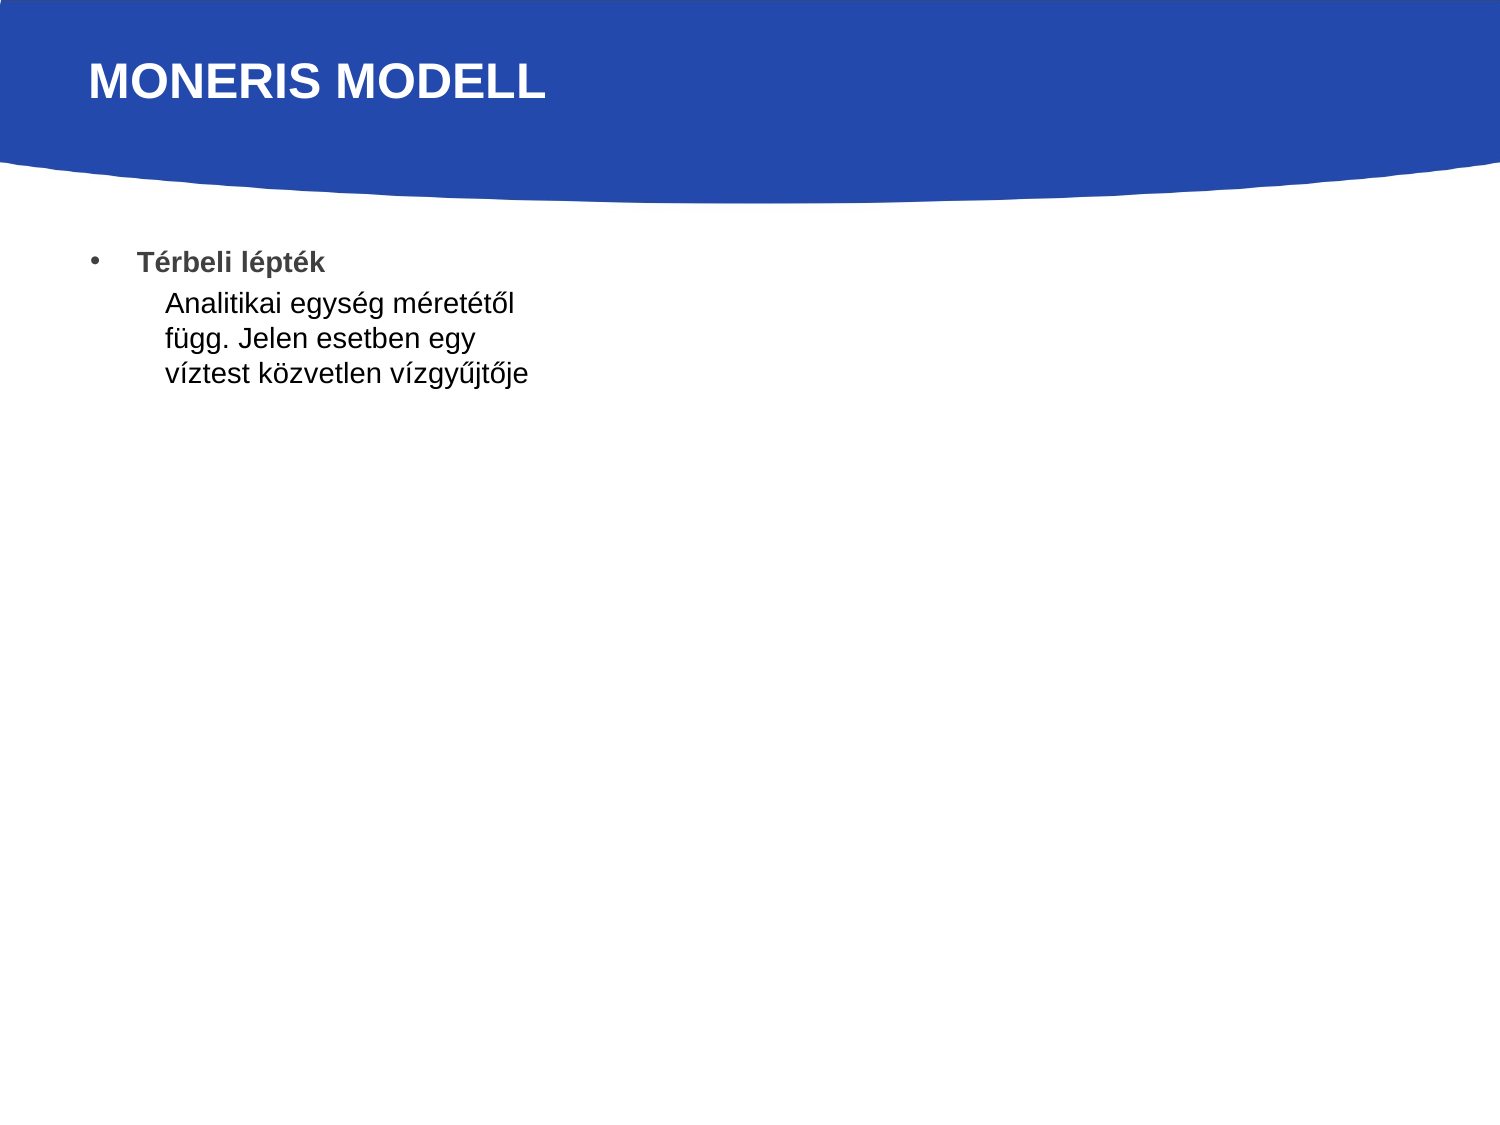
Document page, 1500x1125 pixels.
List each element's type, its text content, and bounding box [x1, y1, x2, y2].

title MONERIS modell [73, 7, 798, 149]
list Térbeli lépték Analitikai egység méretétől függ. Jelen esetben egy víztest közvetlen vízgyűjtője [75, 235, 569, 1005]
picture [0, 0, 1500, 1125]
